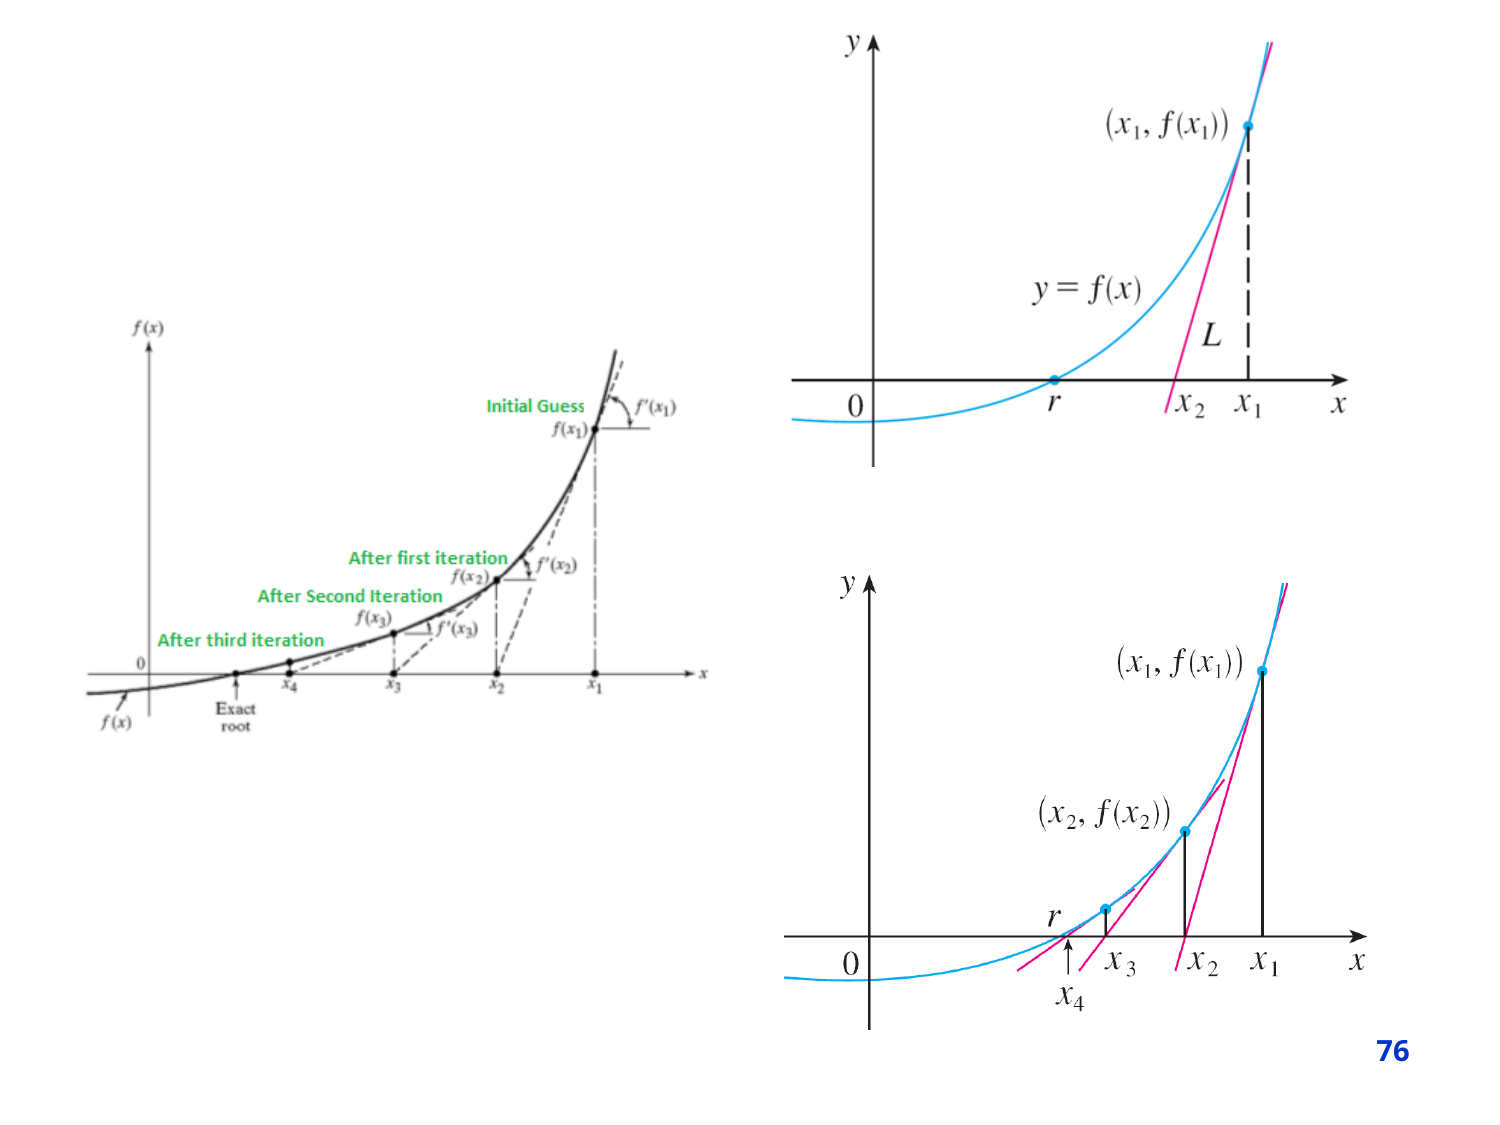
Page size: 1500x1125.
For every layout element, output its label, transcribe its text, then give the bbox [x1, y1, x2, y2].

picture [787, 24, 1363, 467]
picture [782, 562, 1376, 1031]
slide_number 76 [1074, 1024, 1426, 1101]
picture [49, 274, 757, 788]
